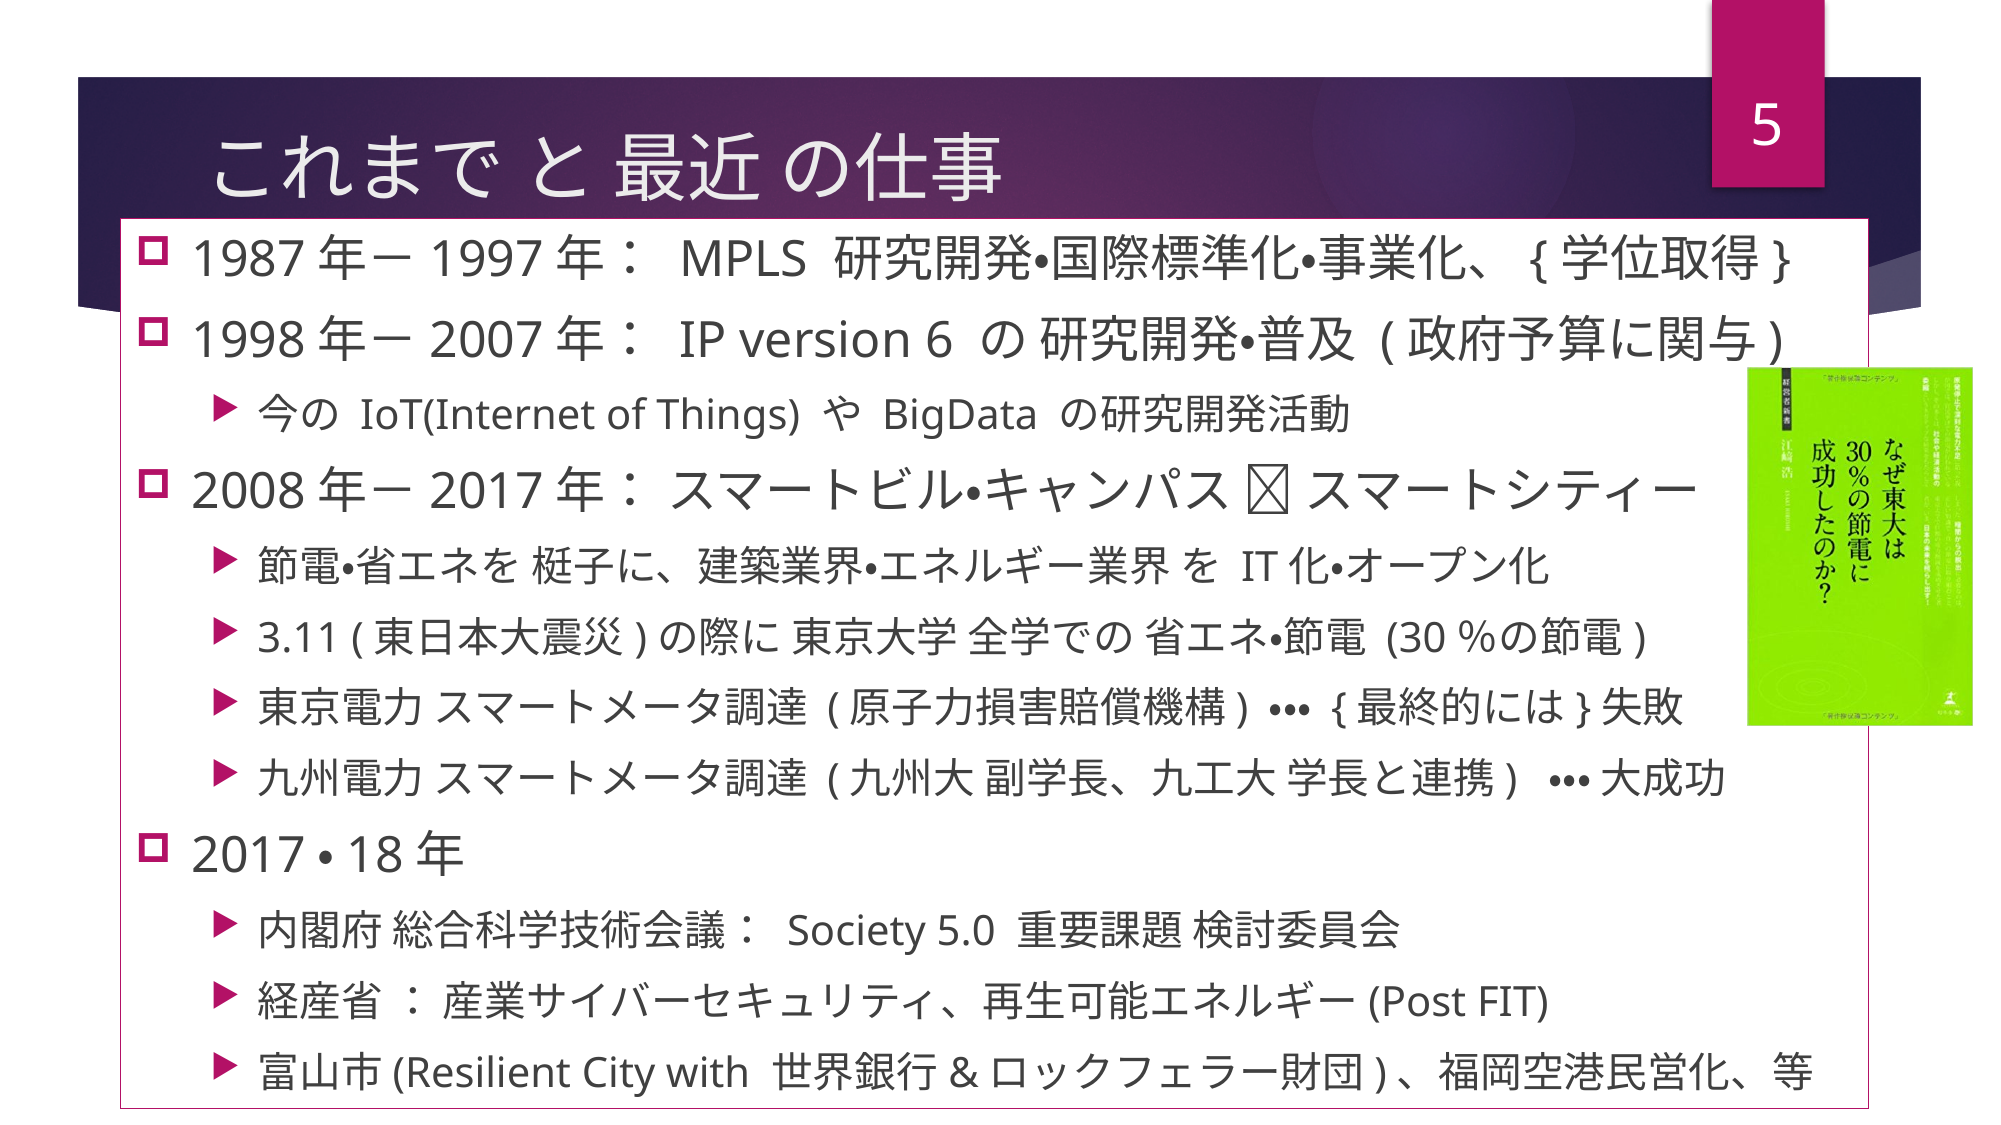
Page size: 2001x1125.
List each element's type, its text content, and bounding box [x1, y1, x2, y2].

list 1987年－1997年： MPLS 研究開発・国際標準化・事業化、{学位取得} 1998年－2007年： IP version 6 の 研究開発・普及 (政府予算に関与) 今の IoT(Internet of Things) や BigData の研究開発活動 2008年－2017年： スマートビル・キャンパス  スマートシティー 節電・省エネを 梃子に、建築業界・エネルギー業界 を IT化・オープン化 3.11 (東日本大震災)の際に 東京大学 全学での 省エネ・節電 (30％の節電) 東京電力 スマートメータ調達 (原子力損害賠償機構) ・・・ {最終的には}失敗 九州電力 スマートメータ調達 (九州大 副学長、九工大 学長と連携) ・・・ 大成功 2017・18年 内閣府 総合科学技術会議： Society 5.0 重要課題 検討委員会 経産省 ： 産業サイバーセキュリティ、再生可能エネルギー(Post FIT) 富山市(Resilient City with 世界銀行&ロックフェラー財団)、福岡空港民営化、等 [120, 218, 1869, 1109]
slide_number 5 [1698, 48, 1836, 175]
title これまで と 最近 の仕事 [189, 107, 1627, 218]
picture [1746, 367, 1974, 726]
